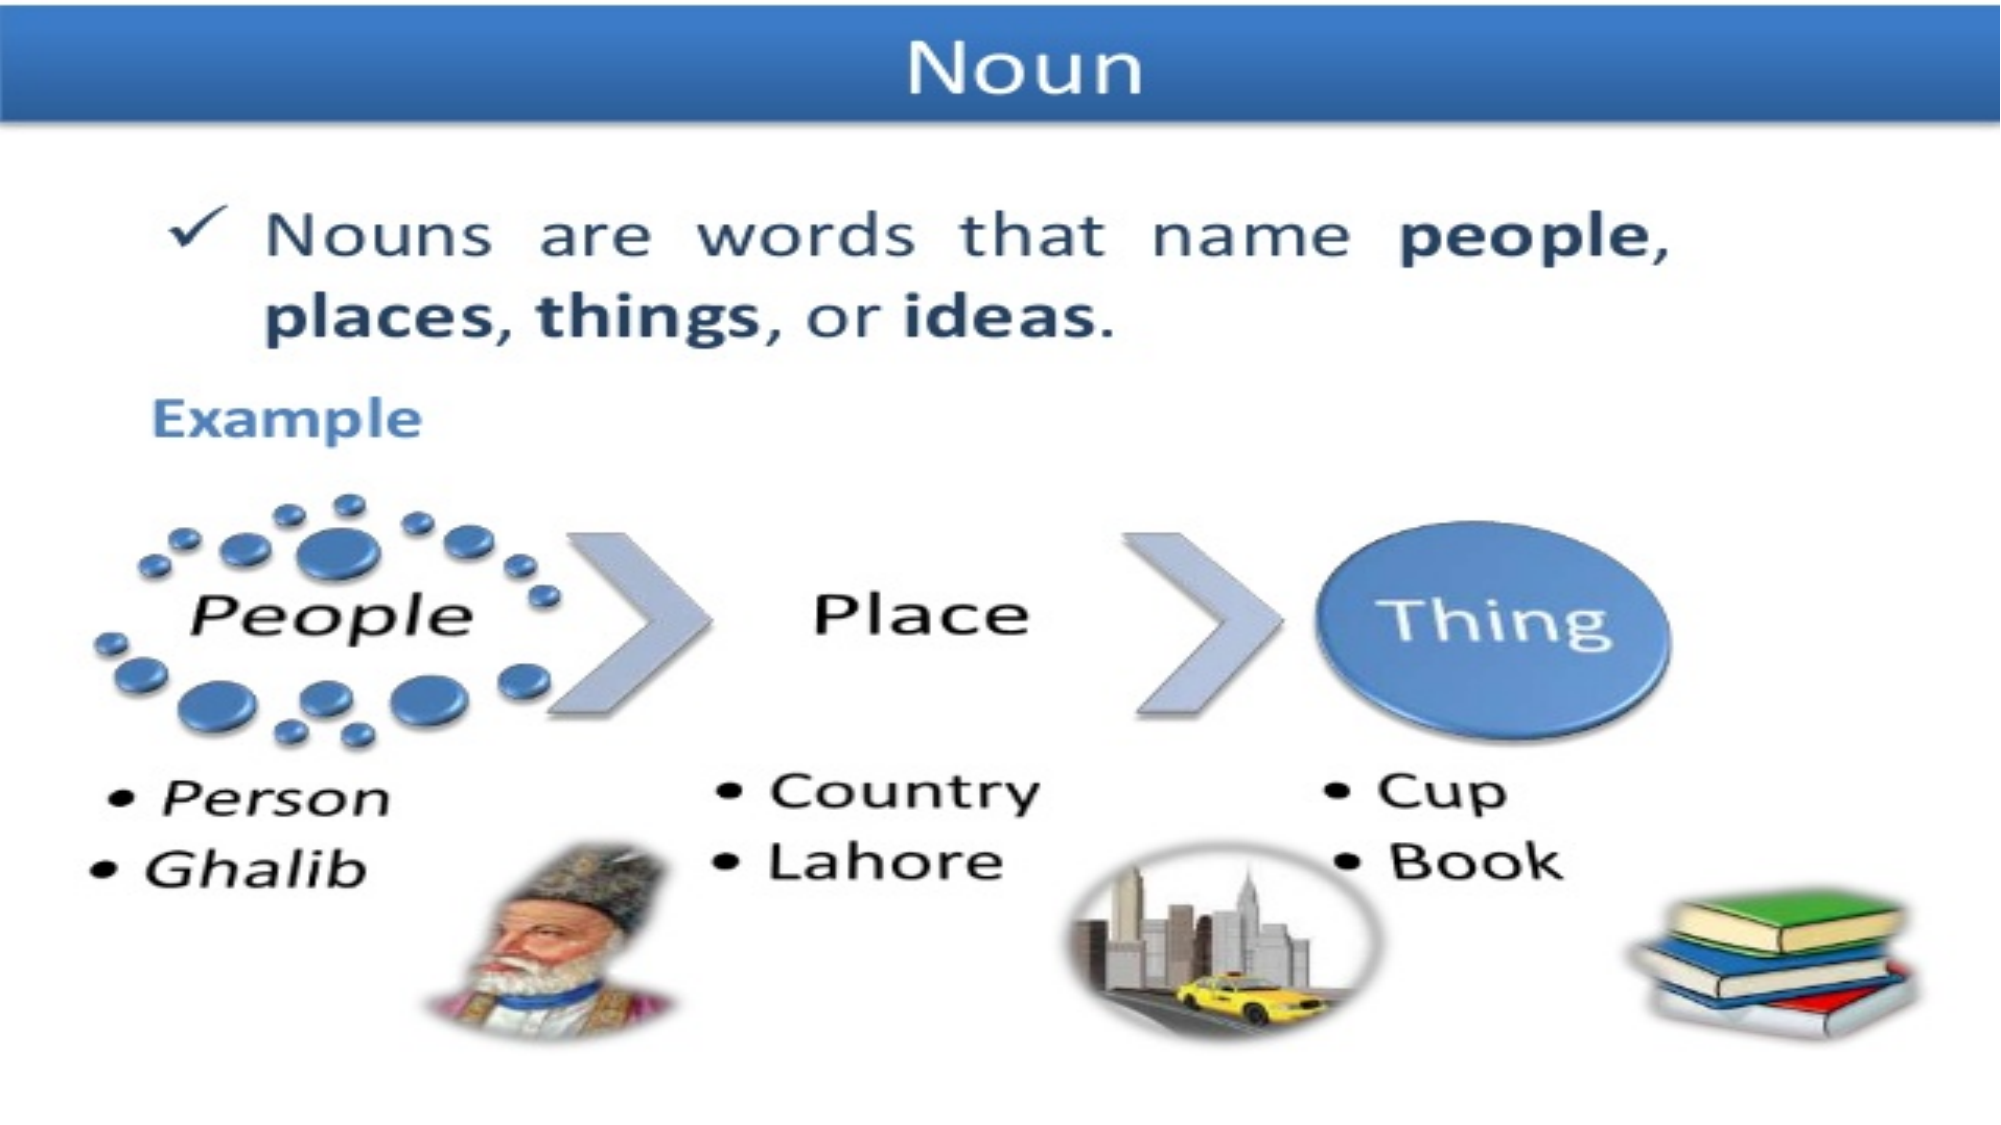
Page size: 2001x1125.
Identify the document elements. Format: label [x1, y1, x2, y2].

list [0, 0, 2000, 1125]
